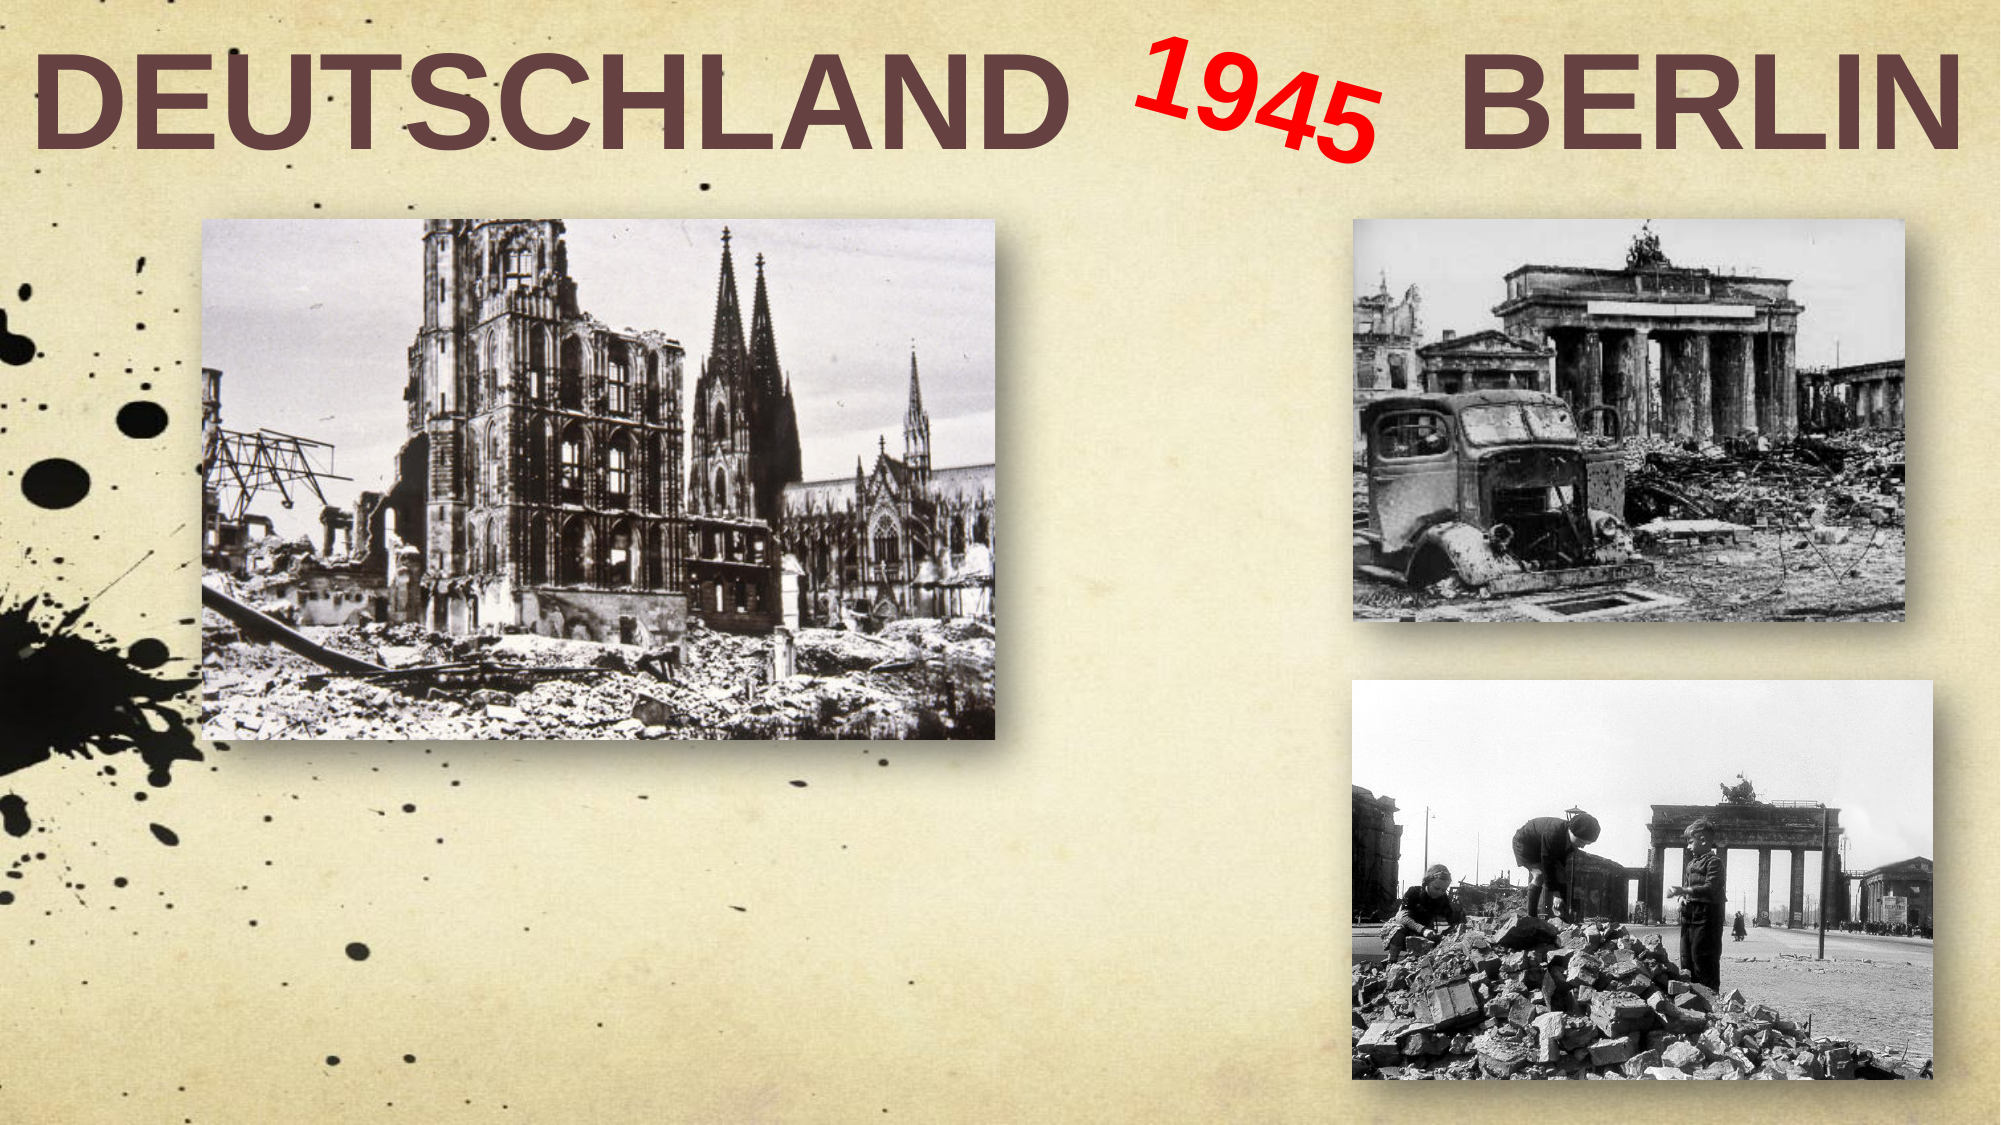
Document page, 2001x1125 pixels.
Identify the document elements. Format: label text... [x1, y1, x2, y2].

text_box 1945 [953, 0, 1569, 212]
text_box DEUTSCHLAND BERLIN [1218, 4, 2000, 185]
text_box DEUTSCHLAND BERLIN [0, 4, 1304, 185]
picture [0, 0, 976, 4]
picture [0, 0, 2001, 1125]
